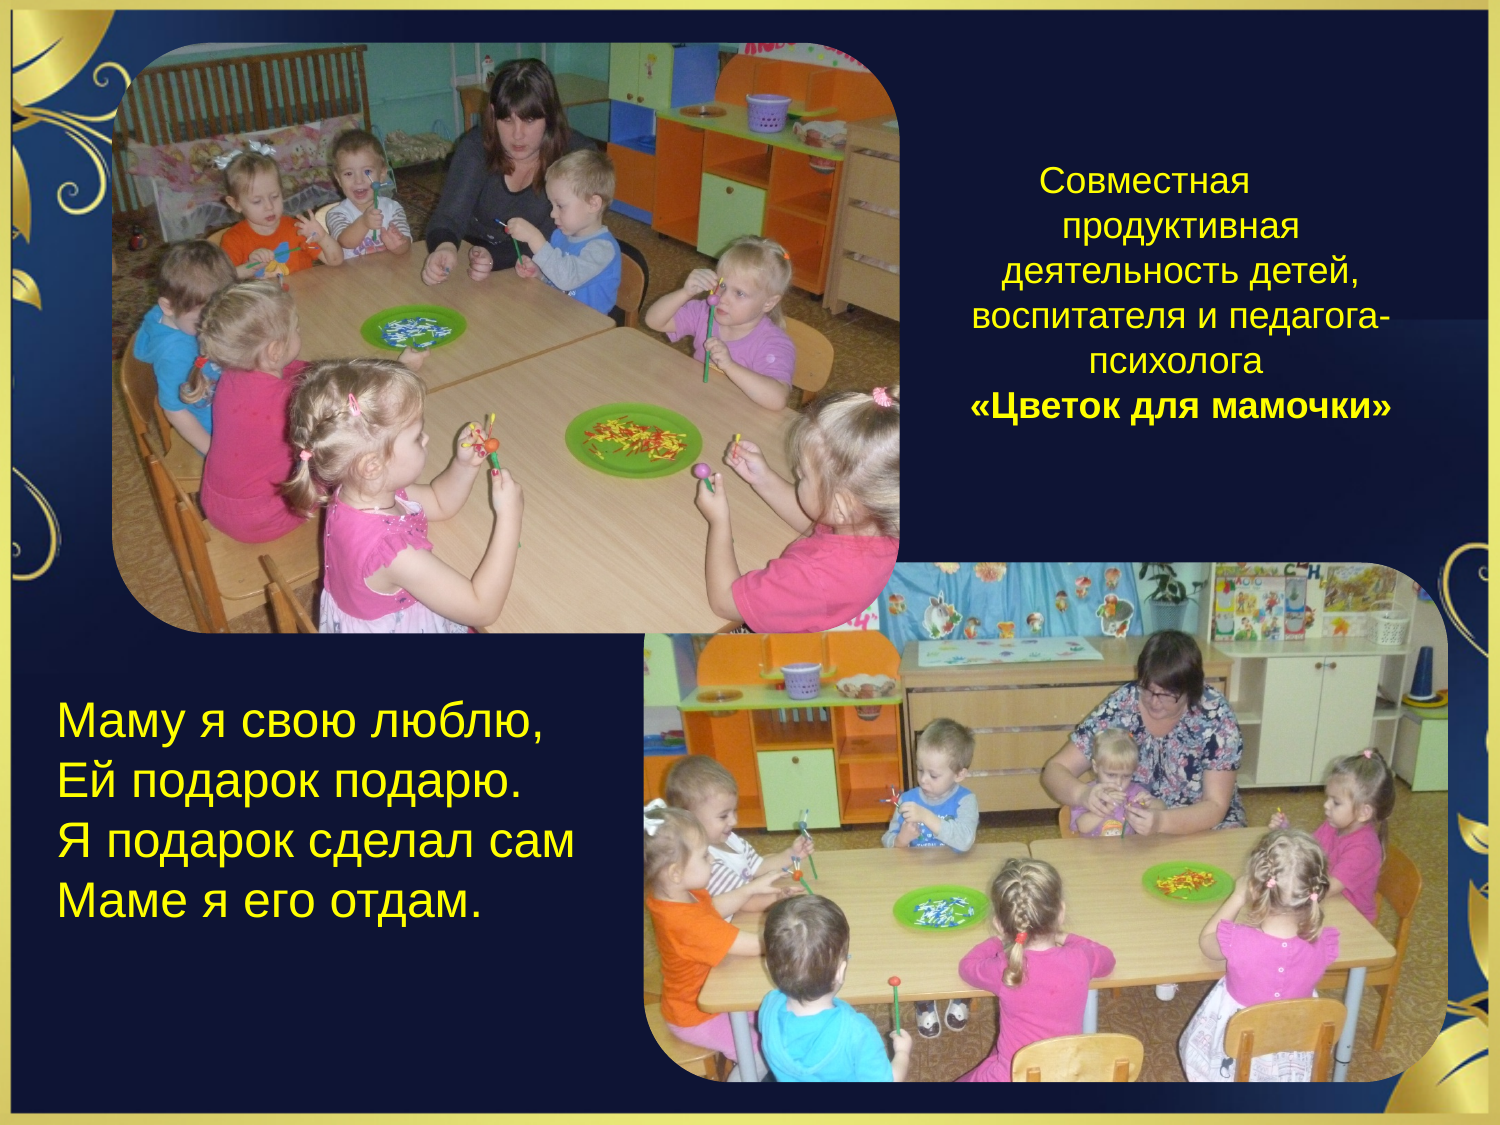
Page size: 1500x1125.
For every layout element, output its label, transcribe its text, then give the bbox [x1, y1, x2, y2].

text_box Совместная продуктивная деятельность детей, воспитателя и педагога-психолога «Цветок для мамочки» [950, 148, 1412, 434]
picture [0, 0, 1500, 1125]
text_box Маму я свою люблю, Ей подарок подарю. Я подарок сделал сам Маме я его отдам. [41, 680, 637, 981]
